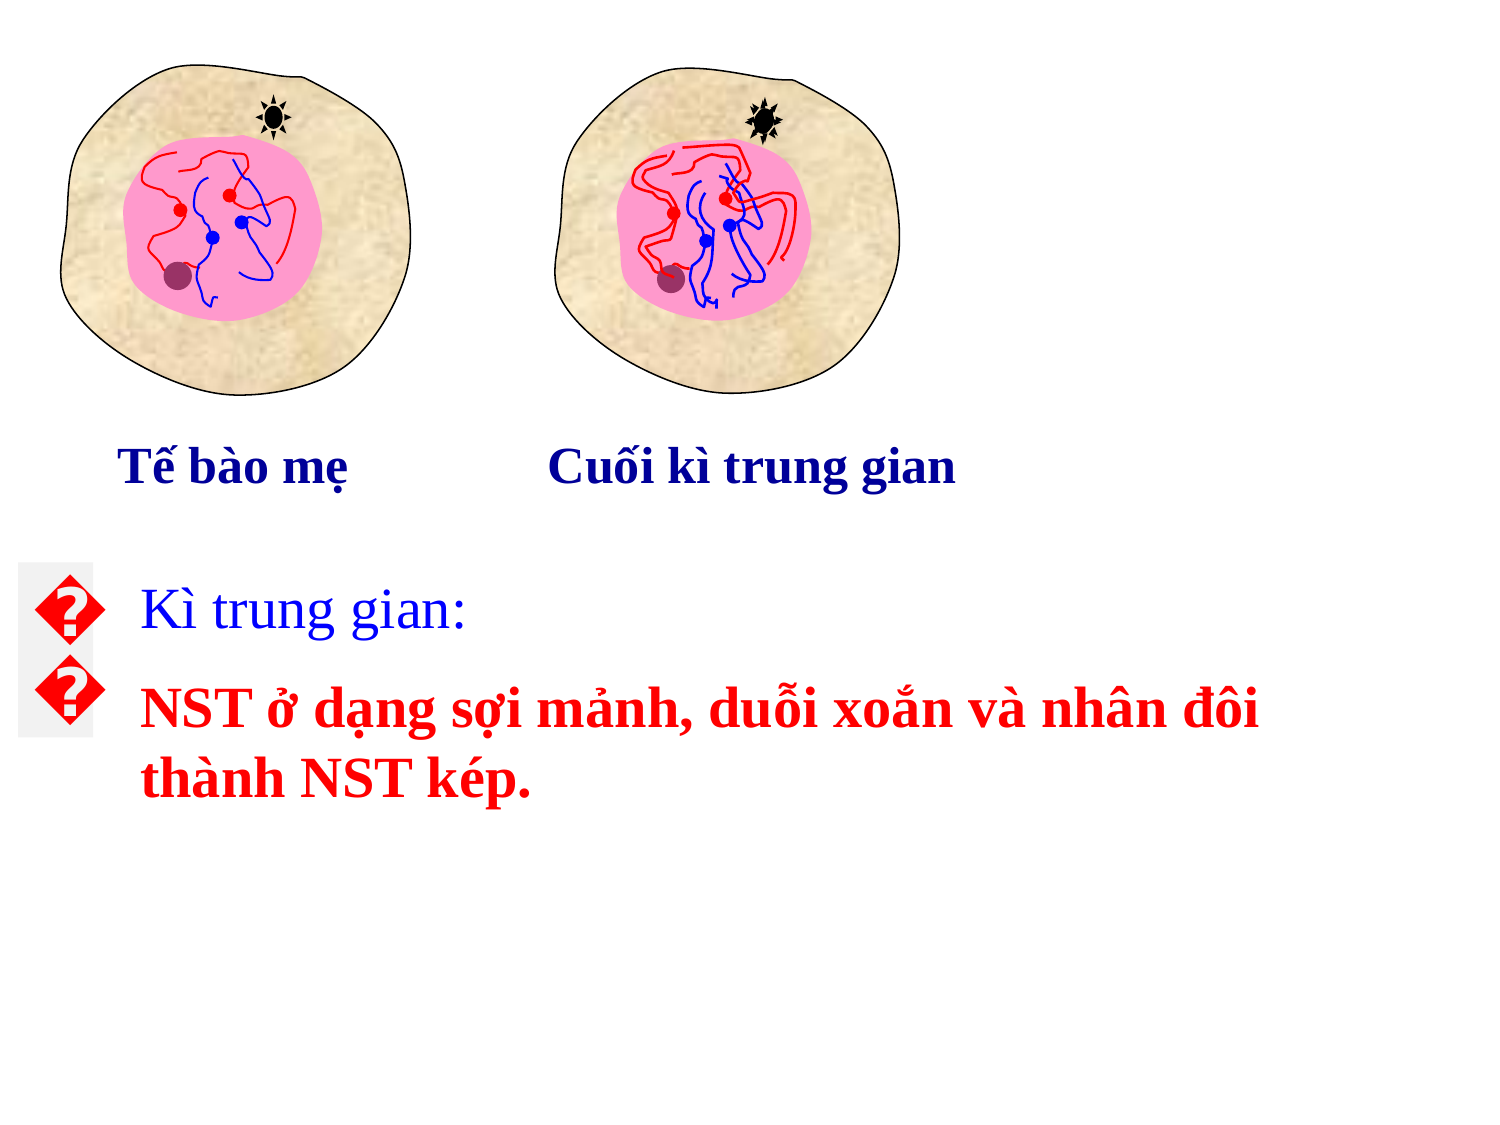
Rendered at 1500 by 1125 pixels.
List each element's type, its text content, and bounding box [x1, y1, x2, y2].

text_box [163, 261, 192, 291]
text_box [674, 138, 750, 143]
text_box [775, 116, 784, 121]
text_box [141, 152, 200, 270]
text_box Cuối kì trung gian [516, 423, 988, 502]
text_box Kì trung gian: NST ở dạng sợi mảnh, duỗi xoắn và nhân đôi thành NST kép. [124, 562, 1338, 817]
text_box Tế bào mẹ [19, 423, 448, 502]
text_box [193, 177, 213, 231]
text_box [270, 94, 277, 104]
text_box [764, 96, 768, 107]
text_box [770, 114, 778, 136]
text_box [123, 135, 323, 322]
text_box [760, 136, 766, 143]
text_box [270, 131, 277, 141]
text_box [173, 203, 188, 218]
text_box [260, 100, 287, 134]
text_box [178, 151, 249, 225]
text_box [60, 65, 411, 396]
text_box [234, 215, 249, 230]
text_box [632, 169, 636, 187]
text_box [802, 187, 812, 270]
text_box [205, 230, 220, 245]
text_box [773, 119, 782, 126]
text_box [248, 197, 296, 264]
text_box [616, 171, 636, 294]
text_box [744, 106, 776, 139]
text_box [760, 99, 766, 109]
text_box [641, 144, 797, 315]
text_box [284, 113, 292, 121]
text_box [255, 113, 263, 121]
text_box [554, 68, 900, 394]
text_box [752, 103, 769, 113]
text_box [196, 245, 218, 307]
text_box 🖎 [18, 562, 94, 738]
text_box [232, 159, 270, 227]
text_box [222, 188, 237, 203]
text_box [236, 227, 273, 281]
